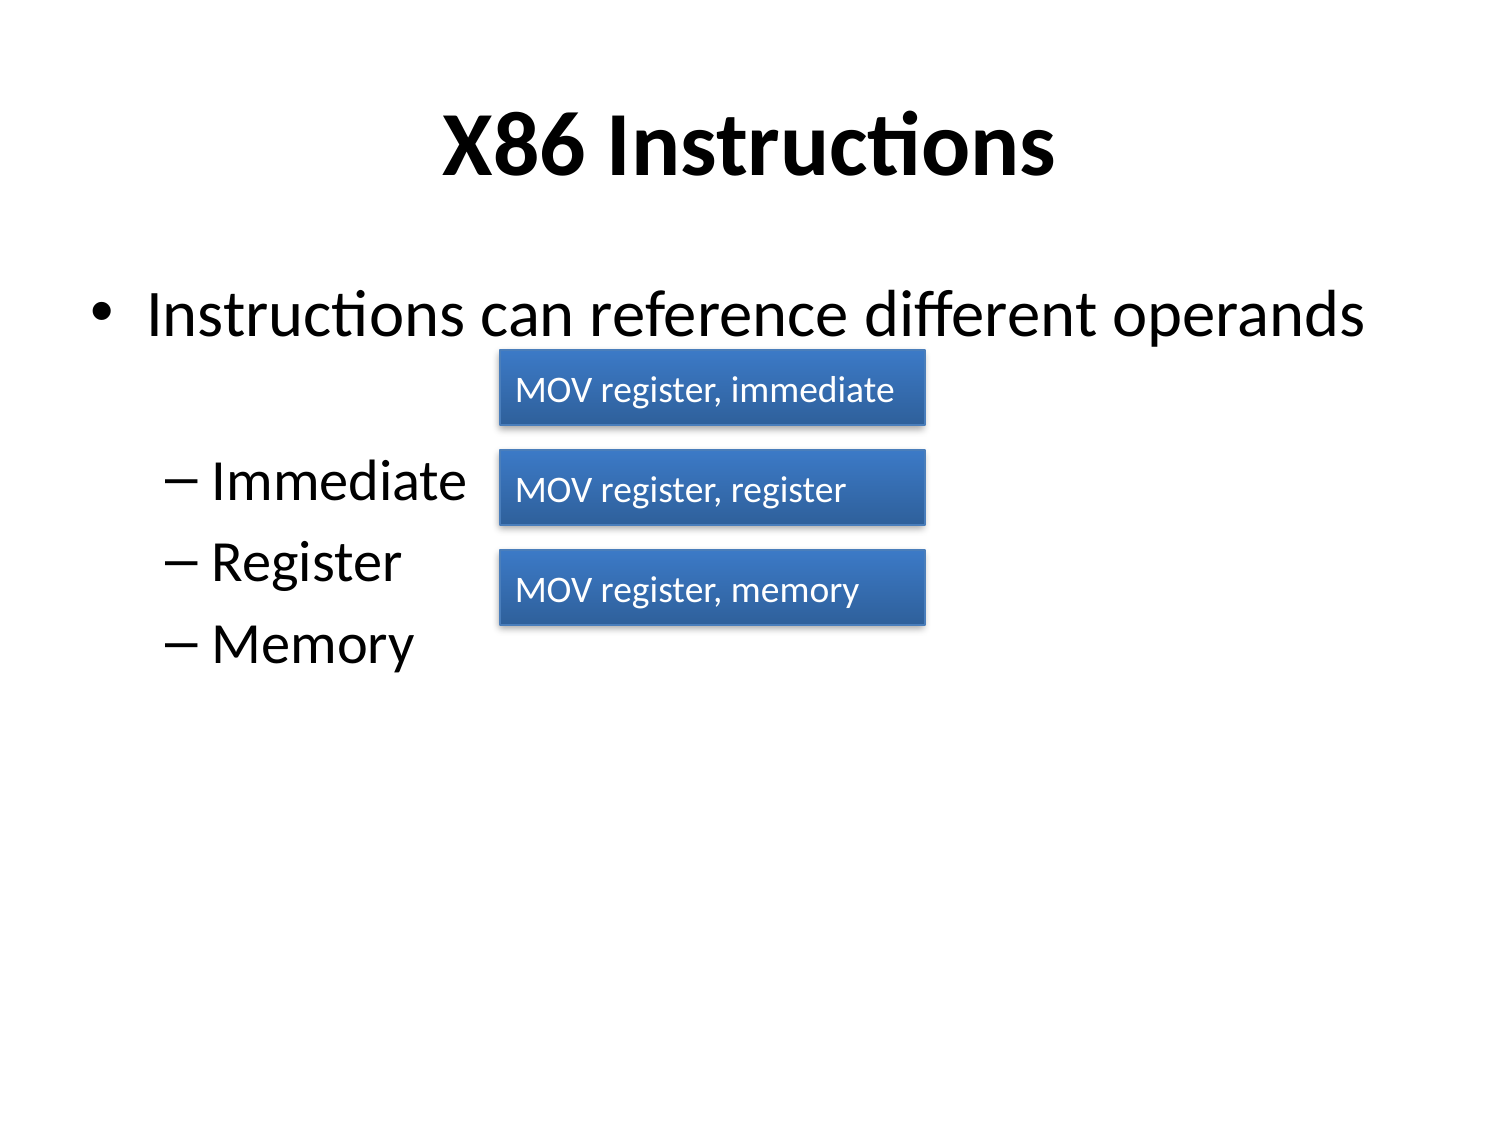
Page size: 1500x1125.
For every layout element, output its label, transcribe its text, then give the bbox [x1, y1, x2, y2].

title X86 Instructions [75, 45, 1425, 233]
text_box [499, 349, 926, 626]
list Instructions can reference different operands Immediate Register Memory [75, 262, 1425, 1005]
